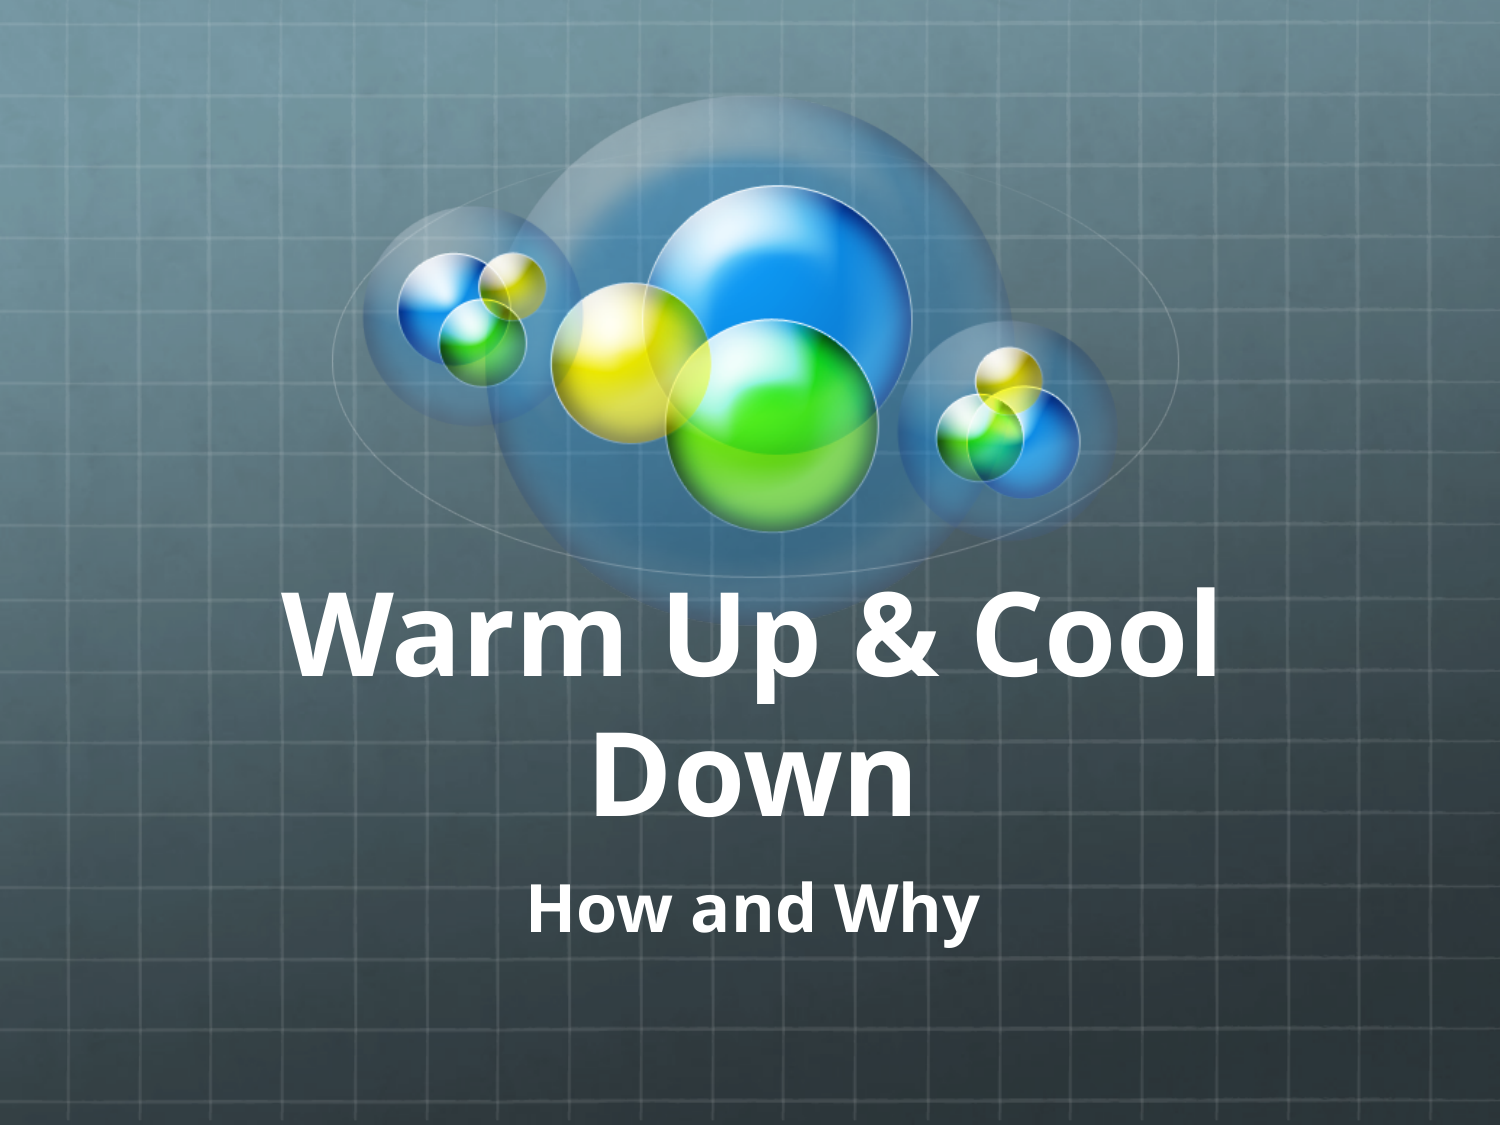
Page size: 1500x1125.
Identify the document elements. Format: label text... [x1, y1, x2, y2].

subtitle How and Why [134, 858, 1372, 1028]
title Warm Up & Cool Down [134, 681, 1372, 848]
picture [0, 0, 1500, 1125]
